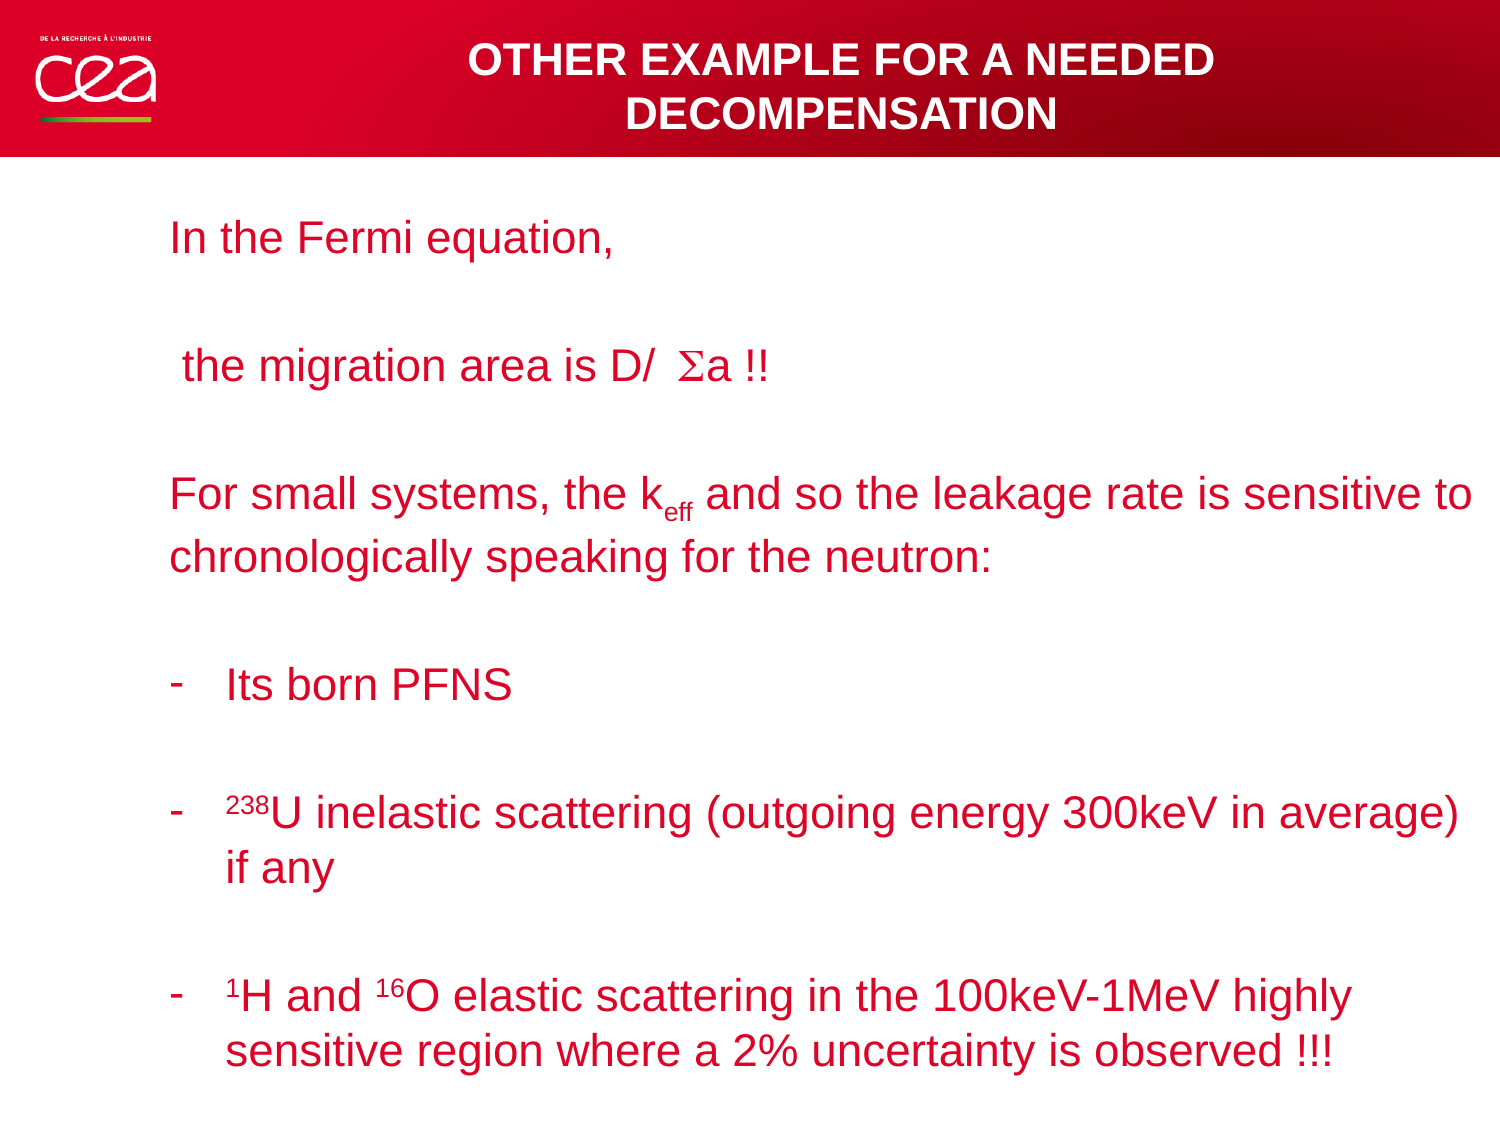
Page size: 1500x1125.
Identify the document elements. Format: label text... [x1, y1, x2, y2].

title Other example for a needed decompensation [248, 7, 1436, 161]
picture [0, 0, 1500, 157]
